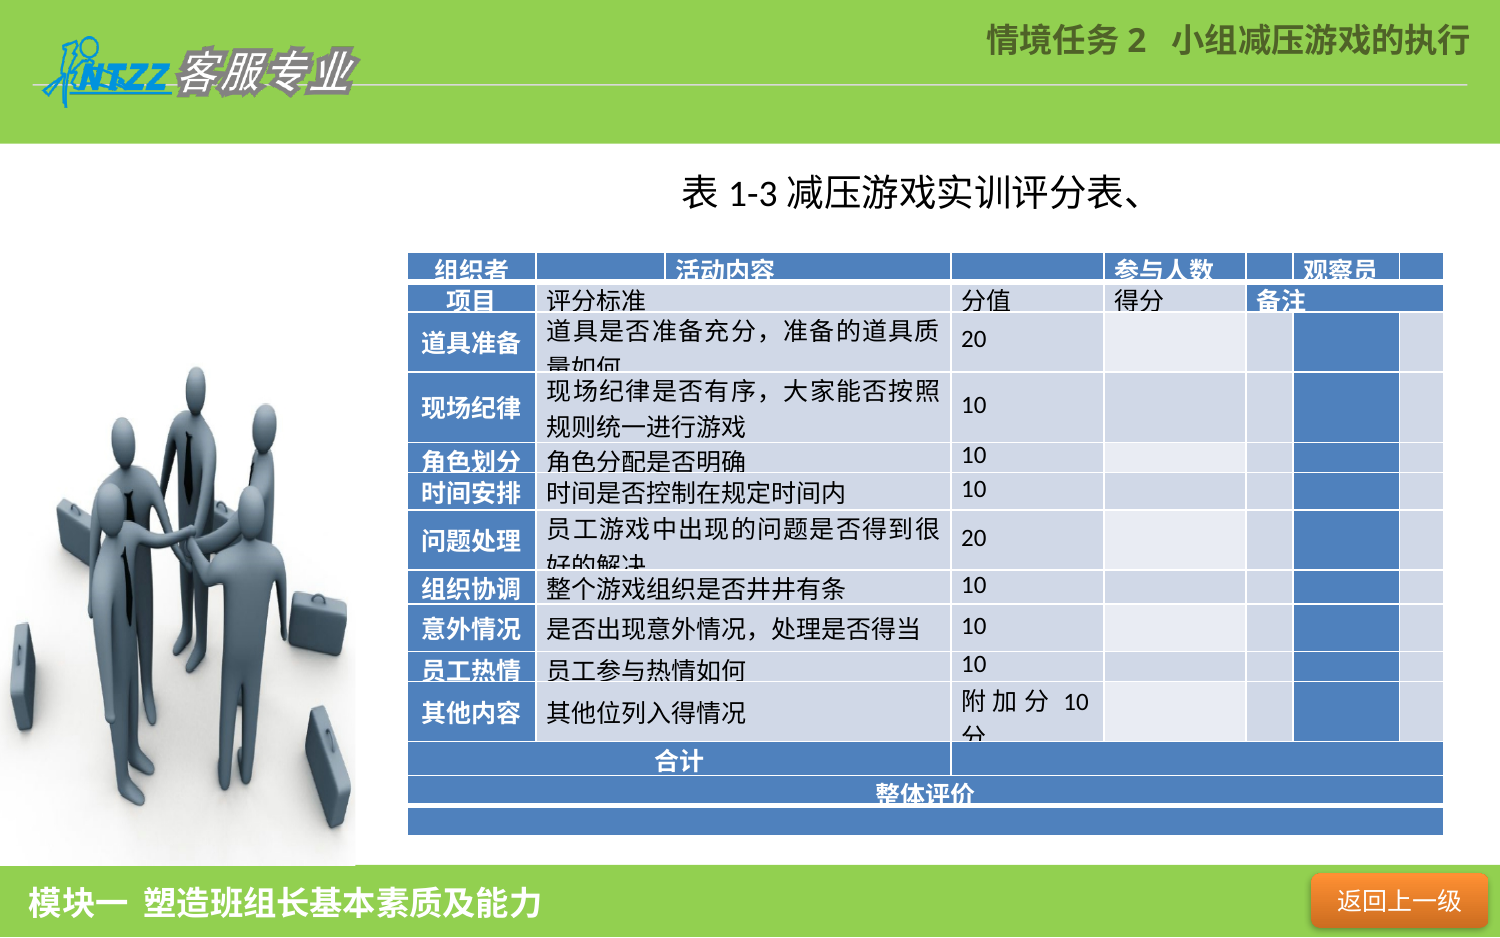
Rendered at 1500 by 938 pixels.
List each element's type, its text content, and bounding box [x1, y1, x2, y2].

table_cell 10 [952, 652, 1103, 681]
picture [74, 64, 84, 87]
text_box [0, 0, 1500, 144]
table_cell [1294, 511, 1399, 569]
table_cell [1294, 652, 1399, 681]
table_cell 角色划分 [408, 443, 535, 472]
table_cell [1247, 652, 1292, 681]
table_cell 20 [952, 313, 1103, 371]
table_cell [1247, 473, 1292, 509]
table_cell 合计 [408, 742, 950, 775]
text_box 情境任务2 小组减压游戏的执行 [947, 13, 1483, 65]
table_header [537, 253, 664, 279]
table_cell 问题处理 [408, 511, 535, 569]
text_box [0, 864, 1500, 937]
table_cell [1400, 605, 1443, 651]
table_cell [1400, 313, 1443, 371]
table_cell [1400, 443, 1443, 472]
table_cell 10 [952, 443, 1103, 472]
table_cell [1400, 373, 1443, 442]
table_cell 10 [952, 571, 1103, 603]
table_header 组织者 [408, 253, 535, 279]
table_cell [1105, 682, 1245, 741]
table_cell 其他位列入得情况 [537, 682, 950, 741]
table_cell [1400, 652, 1443, 681]
text_box 表1-3减压游戏实训评分表、 [360, 161, 1483, 222]
table_cell 道具是否准备充分，准备的道具质量如何 [537, 313, 950, 371]
picture [63, 44, 75, 72]
table_cell 员工游戏中出现的问题是否得到很好的解决 [537, 511, 950, 569]
table_header [1247, 253, 1292, 279]
table_cell 角色分配是否明确 [537, 443, 950, 472]
table_cell 10 [952, 473, 1103, 509]
table_cell [1247, 313, 1292, 371]
table_header 观察员 [1294, 253, 1399, 279]
table_cell [1105, 605, 1245, 651]
table_cell 项目 [408, 285, 535, 311]
text_box 返回上一级 [1311, 873, 1489, 929]
table_cell [1294, 473, 1399, 509]
table_cell [1247, 571, 1292, 603]
table_cell [1247, 605, 1292, 651]
table_cell [1105, 443, 1245, 472]
table_cell 现场纪律 [408, 373, 535, 442]
table_cell 10 [952, 373, 1103, 442]
table_cell [1294, 682, 1399, 741]
table_cell 其他内容 [408, 682, 535, 741]
table_cell 附加分10分 [952, 682, 1103, 741]
table_cell [408, 808, 1443, 835]
text_box 模块一 塑造班组长基本素质及能力 [17, 876, 727, 928]
table_cell [1400, 473, 1443, 509]
table_cell [1105, 652, 1245, 681]
table_header 活动内容 [666, 253, 950, 279]
table_cell 员工参与热情如何 [537, 652, 950, 681]
table_cell [1247, 443, 1292, 472]
table_cell 时间是否控制在规定时间内 [537, 473, 950, 509]
table_cell [1105, 571, 1245, 603]
table_cell [1294, 373, 1399, 442]
picture [0, 350, 356, 866]
table_cell 组织协调 [408, 571, 535, 603]
table_cell [1247, 373, 1292, 442]
table_cell [1247, 682, 1292, 741]
table_cell [1294, 605, 1399, 651]
table_cell [1294, 443, 1399, 472]
table_cell [1400, 571, 1443, 603]
table_header [952, 253, 1103, 279]
table_cell 20 [952, 511, 1103, 569]
table_cell [1294, 571, 1399, 603]
table_cell [1105, 511, 1245, 569]
table_cell 现场纪律是否有序，大家能否按照规则统一进行游戏 [537, 373, 950, 442]
table_cell [952, 742, 1443, 775]
table_cell [1247, 511, 1292, 569]
table_cell 道具准备 [408, 313, 535, 371]
table_cell 得分 [1105, 285, 1245, 311]
table_cell [1105, 473, 1245, 509]
table_cell 评分标准 [537, 285, 950, 311]
picture [101, 73, 111, 85]
table_cell 备注 [1247, 285, 1443, 311]
table_cell 时间安排 [408, 473, 535, 509]
table_cell [1400, 682, 1443, 741]
table_cell [1400, 511, 1443, 569]
table_cell 意外情况 [408, 605, 535, 651]
table_header [1400, 253, 1443, 279]
table_cell [1294, 313, 1399, 371]
table_cell [1105, 373, 1245, 442]
picture [67, 36, 362, 108]
table_header 参与人数 [1105, 253, 1245, 279]
picture [40, 36, 85, 108]
table_cell 整个游戏组织是否井井有条 [537, 571, 950, 603]
picture [85, 85, 92, 91]
table_cell 是否出现意外情况，处理是否得当 [537, 605, 950, 651]
table_cell 整体评价 [408, 776, 1443, 803]
table_cell 员工热情 [408, 652, 535, 681]
picture [82, 40, 96, 55]
picture [74, 48, 86, 66]
table_cell 10 [952, 605, 1103, 651]
table_cell [1105, 313, 1245, 371]
table_cell 分值 [952, 285, 1103, 311]
